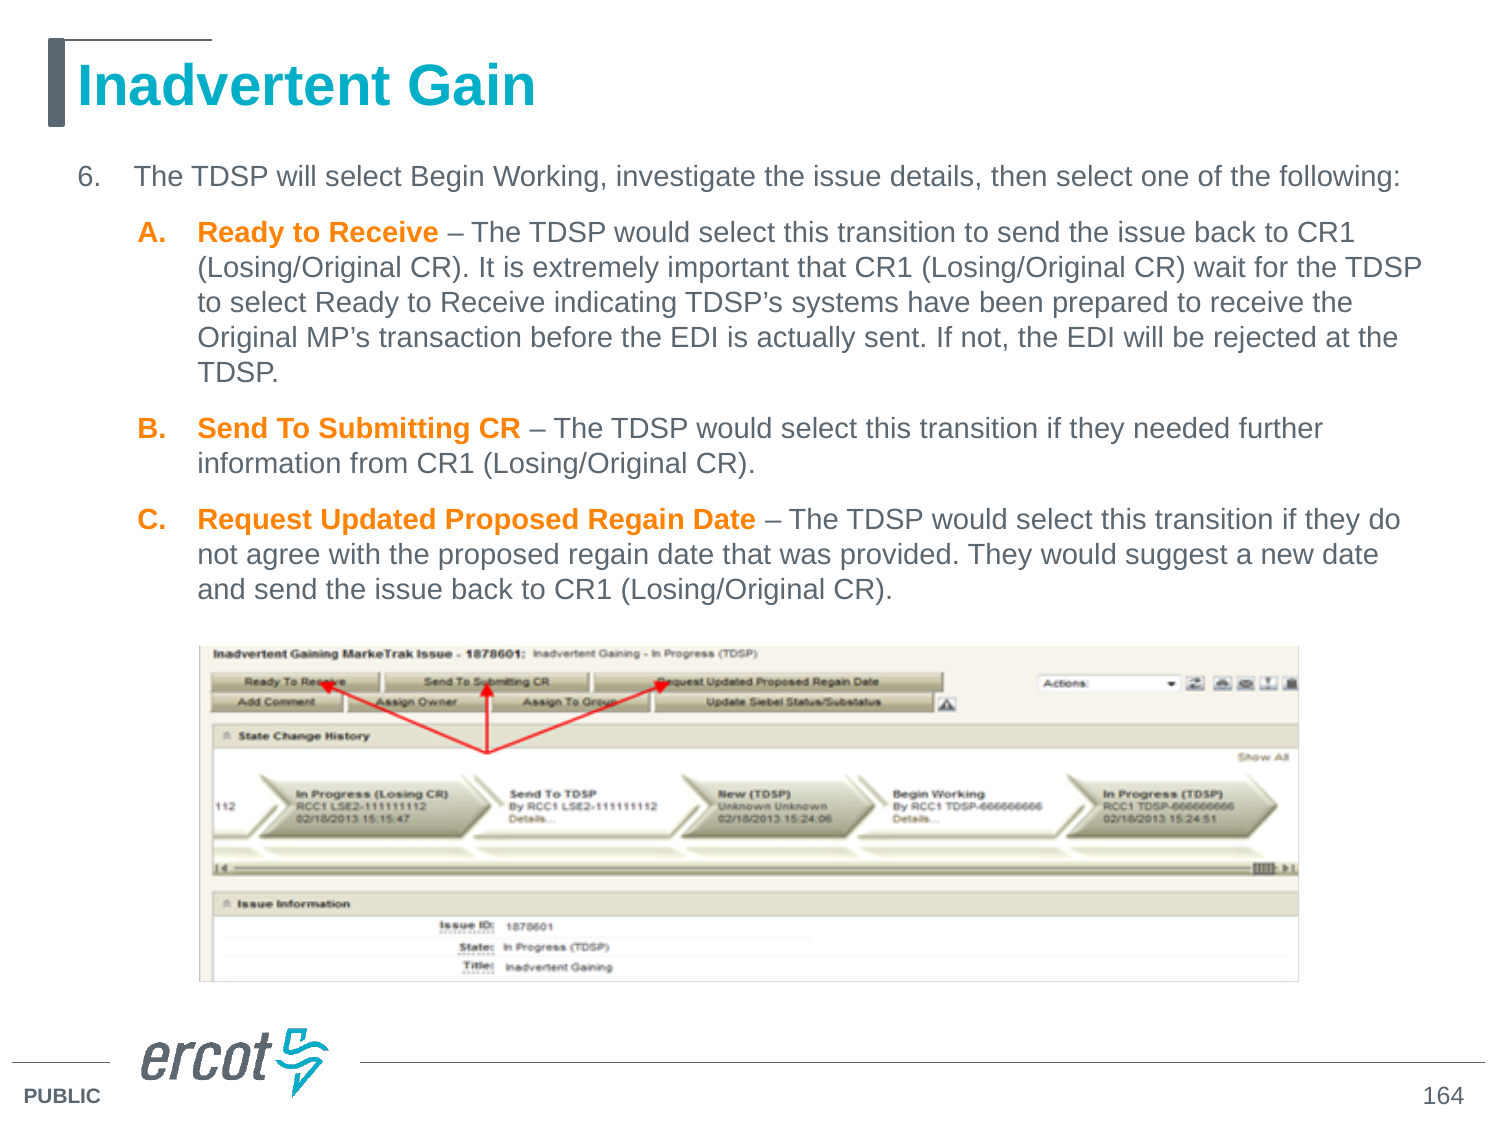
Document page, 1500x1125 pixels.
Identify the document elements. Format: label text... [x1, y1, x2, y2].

list The TDSP will select Begin Working, investigate the issue details, then select one of the following: Ready to Receive – The TDSP would select this transition to send the issue back to CR1 (Losing/Original CR). It is extremely important that CR1 (Losing/Original CR) wait for the TDSP to select Ready to Receive indicating TDSP’s systems have been prepared to receive the Original MP’s transaction before the EDI is actually sent. If not, the EDI will be rejected at the TDSP. Send To Submitting CR – The TDSP would select this transition if they needed further information from CR1 (Losing/Original CR). Request Updated Proposed Regain Date – The TDSP would select this transition if they do not agree with the proposed regain date that was provided. They would suggest a new date and send the issue back to CR1 (Losing/Original CR). [62, 150, 1450, 615]
slide_number 164 [1400, 1076, 1488, 1113]
picture [137, 1024, 332, 1100]
picture [199, 646, 1301, 985]
title Inadvertent Gain [62, 39, 1450, 125]
